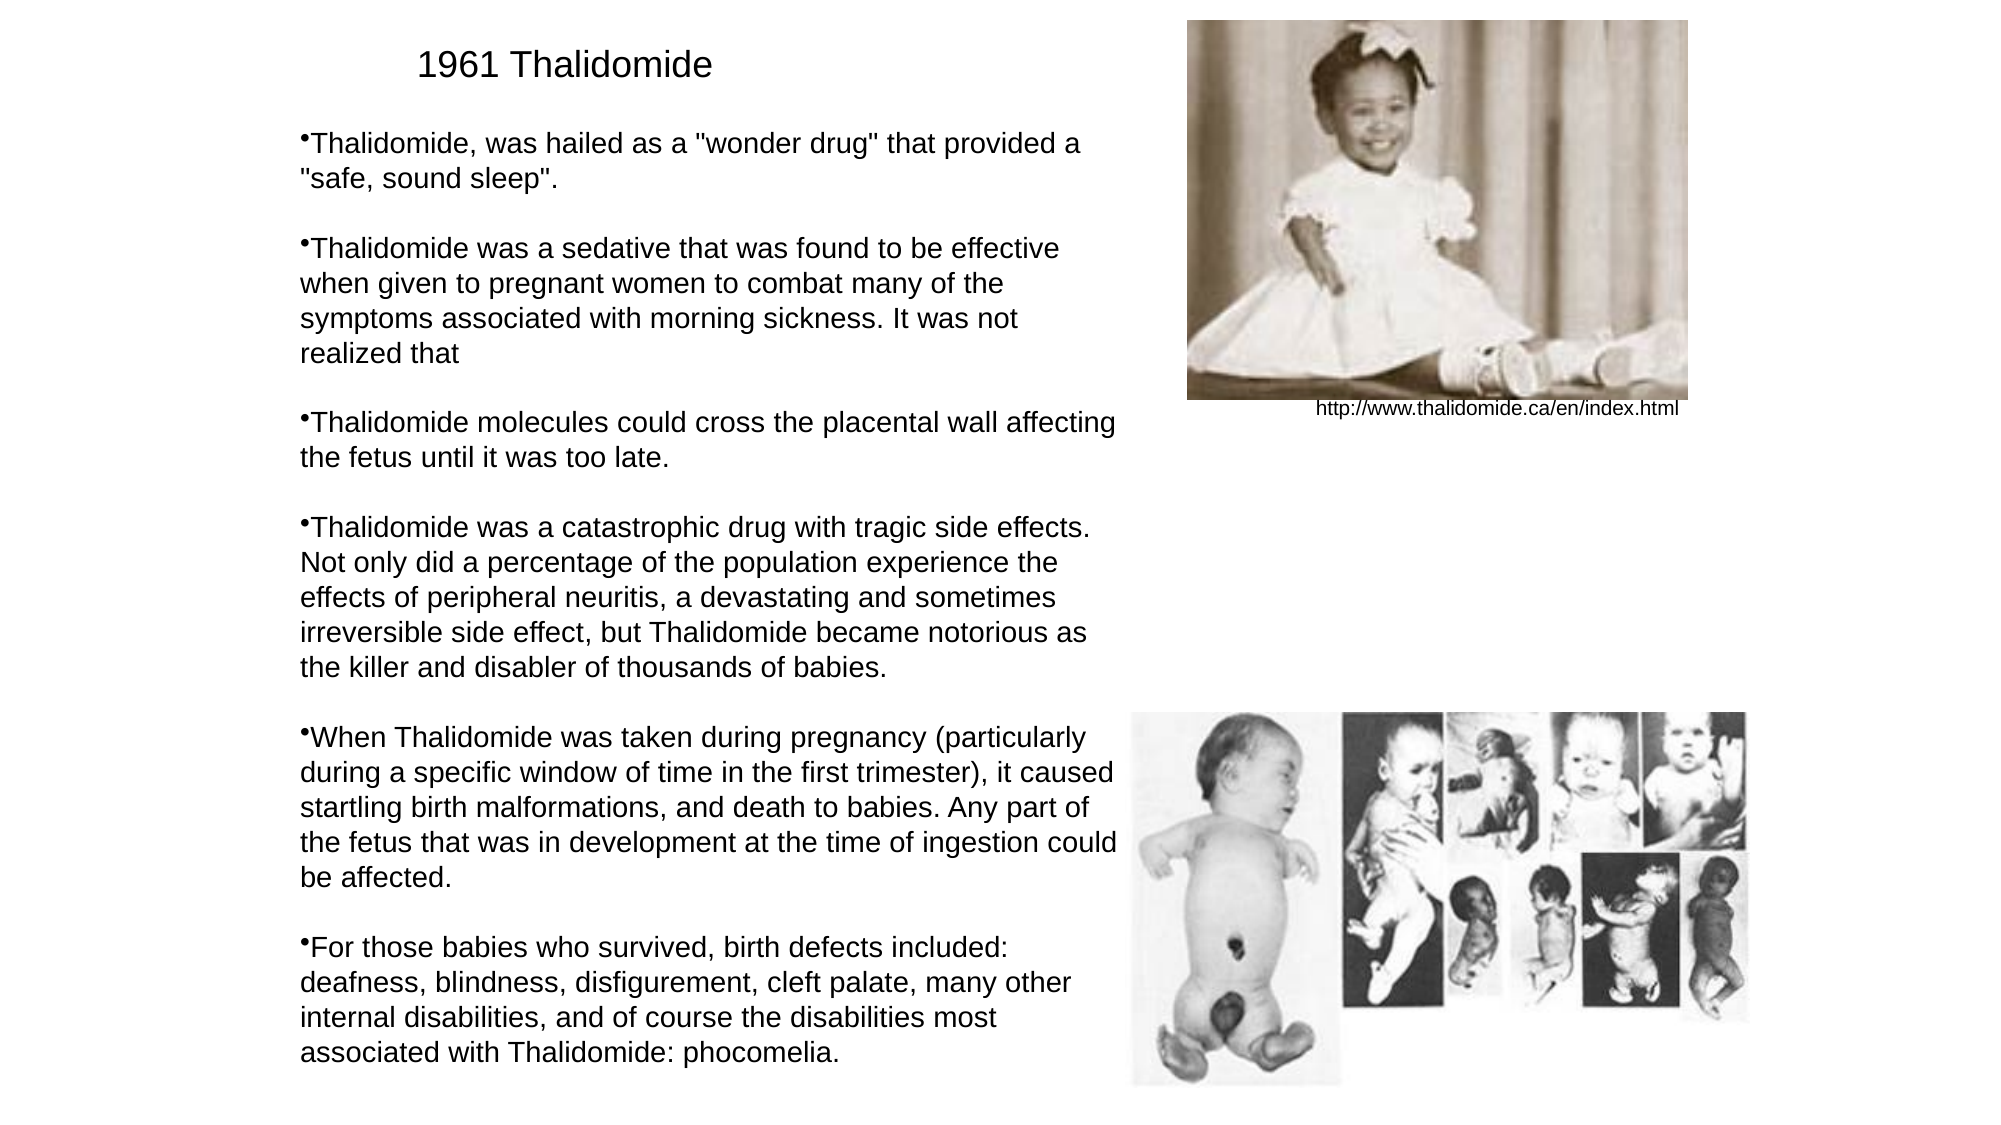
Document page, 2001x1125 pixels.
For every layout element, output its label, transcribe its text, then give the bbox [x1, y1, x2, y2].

text_box 1961 Thalidomide [402, 32, 729, 92]
picture [1124, 712, 1750, 1088]
text_box http://www.thalidomide.ca/en/index.html [1301, 387, 1695, 428]
text_box Thalidomide, was hailed as a "wonder drug" that provided a "safe, sound sleep". Thalidomide was a sedative that was found to be effective when given to pregnant women to combat many of the symptoms associated with morning sickness. It was not realized that Thalidomide molecules could cross the placental wall affecting the fetus until it was too late. Thalidomide was a catastrophic drug with tragic side effects. Not only did a percentage of the population experience the effects of peripheral neuritis, a devastating and sometimes irreversible side effect, but Thalidomide became notorious as the killer and disabler of thousands of babies. When Thalidomide was taken during pregnancy (particularly during a specific window of time in the first trimester), it caused startling birth malformations, and death to babies. Any part of the fetus that was in development at the time of ingestion could be affected. For those babies who survived, birth defects included: deafness, blindness, disfigurement, cleft palate, many other internal disabilities, and of course the disabilities most associated with Thalidomide: phocomelia. [299, 124, 1138, 1069]
picture [1187, 20, 1688, 400]
